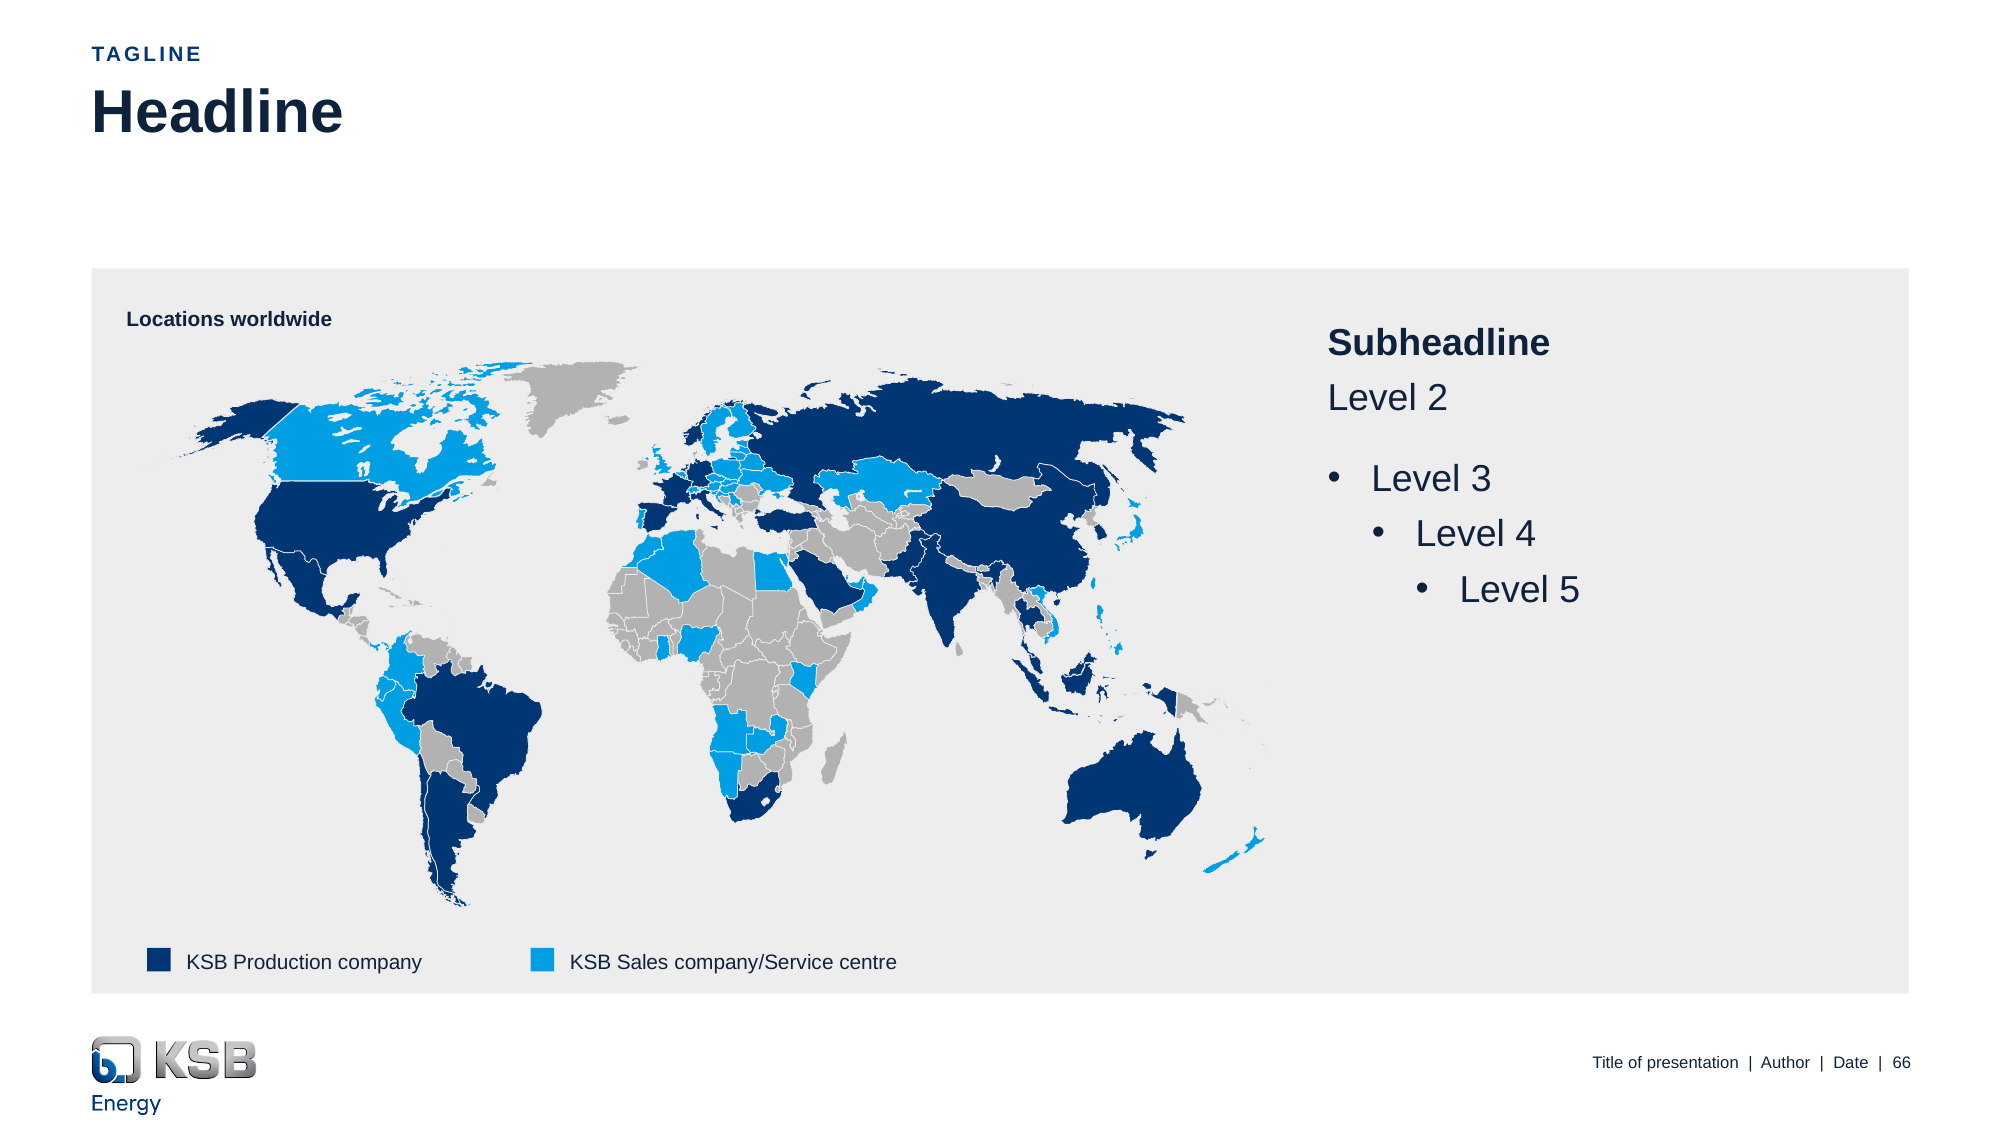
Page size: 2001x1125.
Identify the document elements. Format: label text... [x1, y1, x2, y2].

text_box [146, 946, 172, 973]
text_box [529, 946, 556, 973]
text_box Locations worldwide [111, 297, 468, 338]
list Tagline [91, 40, 1909, 64]
slide_number 66 [1892, 1045, 1930, 1078]
text_box KSB Production company [171, 941, 516, 982]
list Subheadline Level 2 Level 3 Level 4 Level 5 [1327, 318, 1879, 968]
picture [80, 1031, 274, 1118]
footer Title of presentation | Author | Date | [1017, 1045, 1883, 1078]
text_box KSB Sales company/Service centre [555, 941, 933, 982]
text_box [104, 360, 1292, 909]
title Headline [91, 72, 1907, 232]
